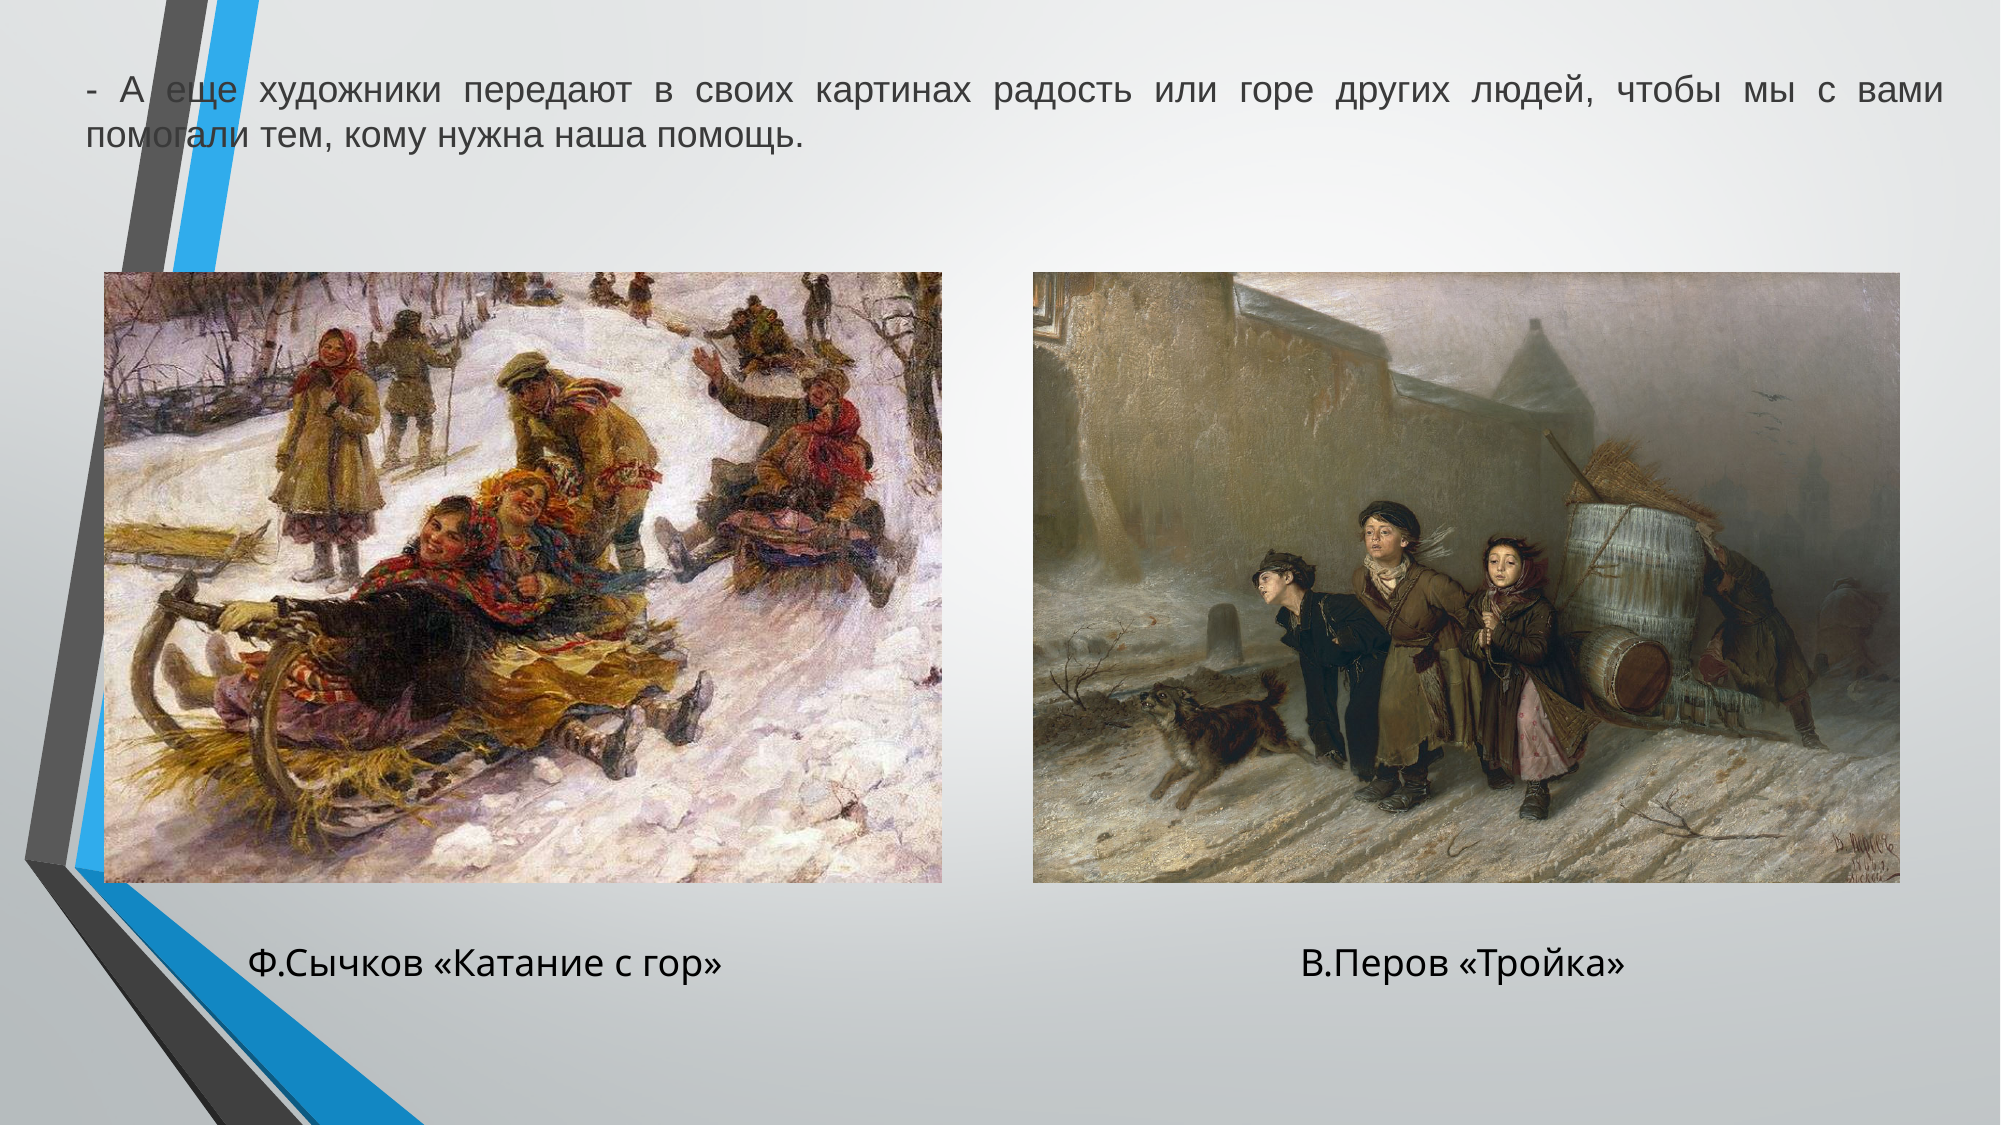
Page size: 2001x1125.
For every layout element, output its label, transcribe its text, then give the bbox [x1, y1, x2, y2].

text_box Ф.Сычков «Катание с гор» [232, 931, 738, 991]
text_box - А еще художники передают в своих картинах радость или горе других людей, чтобы мы с вами помогали тем, кому нужна наша помощь. [70, 58, 1961, 163]
text_box В.Перов «Тройка» [1285, 931, 1763, 991]
picture [103, 272, 942, 884]
picture [1033, 272, 1901, 884]
